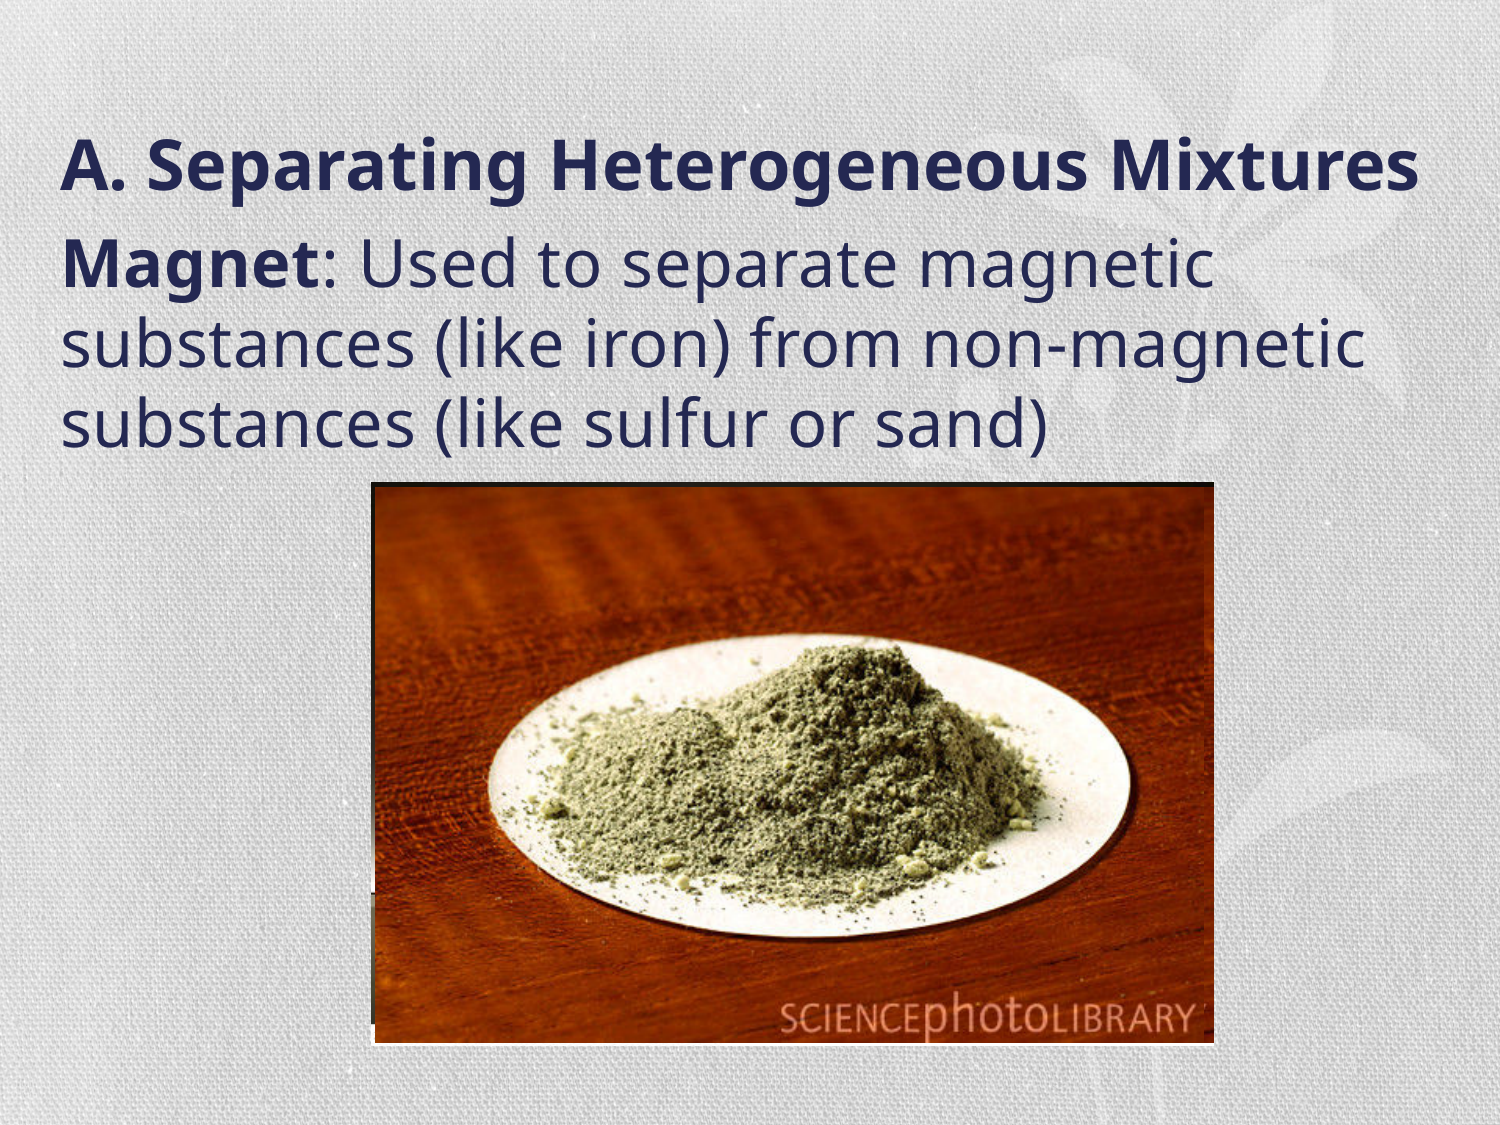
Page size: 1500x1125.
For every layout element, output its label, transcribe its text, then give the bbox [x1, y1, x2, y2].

list Magnet: Used to separate magnetic substances (like iron) from non-magnetic substances (like sulfur or sand) [45, 213, 1455, 1023]
picture [371, 482, 1215, 1047]
title A. Separating Heterogeneous Mixtures [45, 37, 1455, 213]
